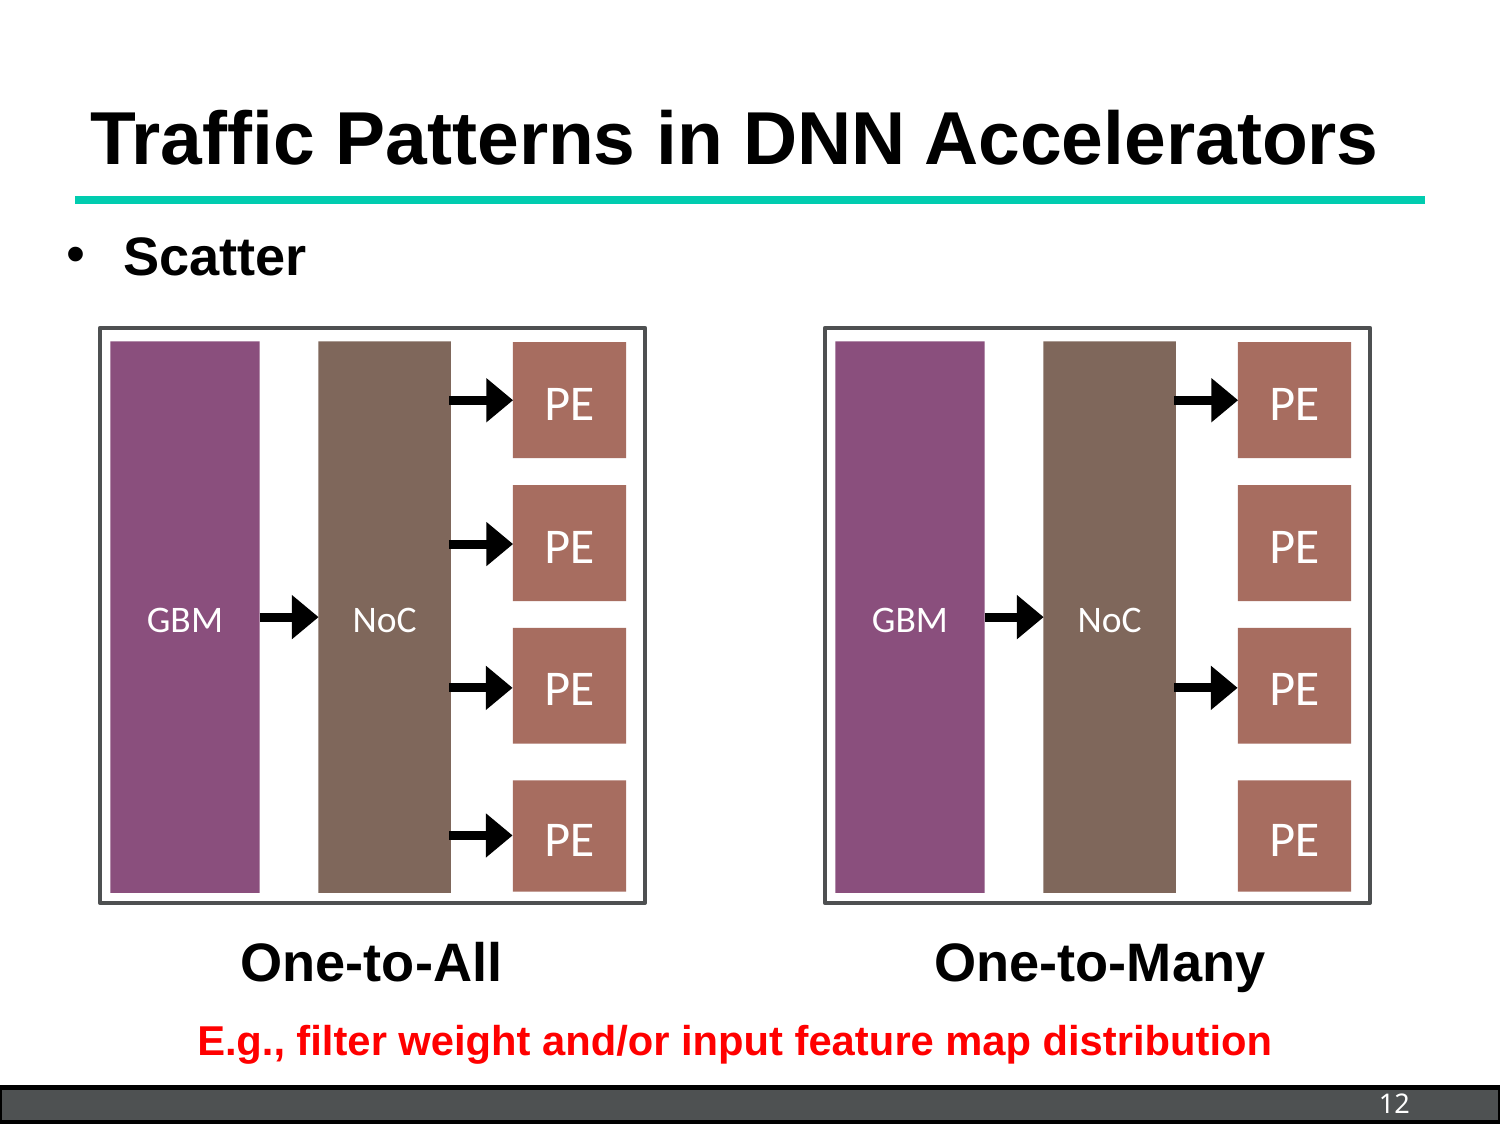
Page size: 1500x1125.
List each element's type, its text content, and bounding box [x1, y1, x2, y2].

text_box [99, 327, 646, 904]
slide_number 12 [1212, 1087, 1425, 1123]
text_box One-to-Many [849, 919, 1352, 1005]
text_box Scatter [51, 213, 1440, 302]
text_box One-to-All [120, 919, 623, 1005]
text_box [824, 327, 1371, 904]
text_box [984, 399, 1239, 689]
footer [287, 1087, 1212, 1123]
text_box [259, 399, 514, 836]
title Traffic Patterns in DNN Accelerators [75, 75, 1425, 188]
text_box E.g., filter weight and/or input feature map distribution [99, 1005, 1370, 1076]
